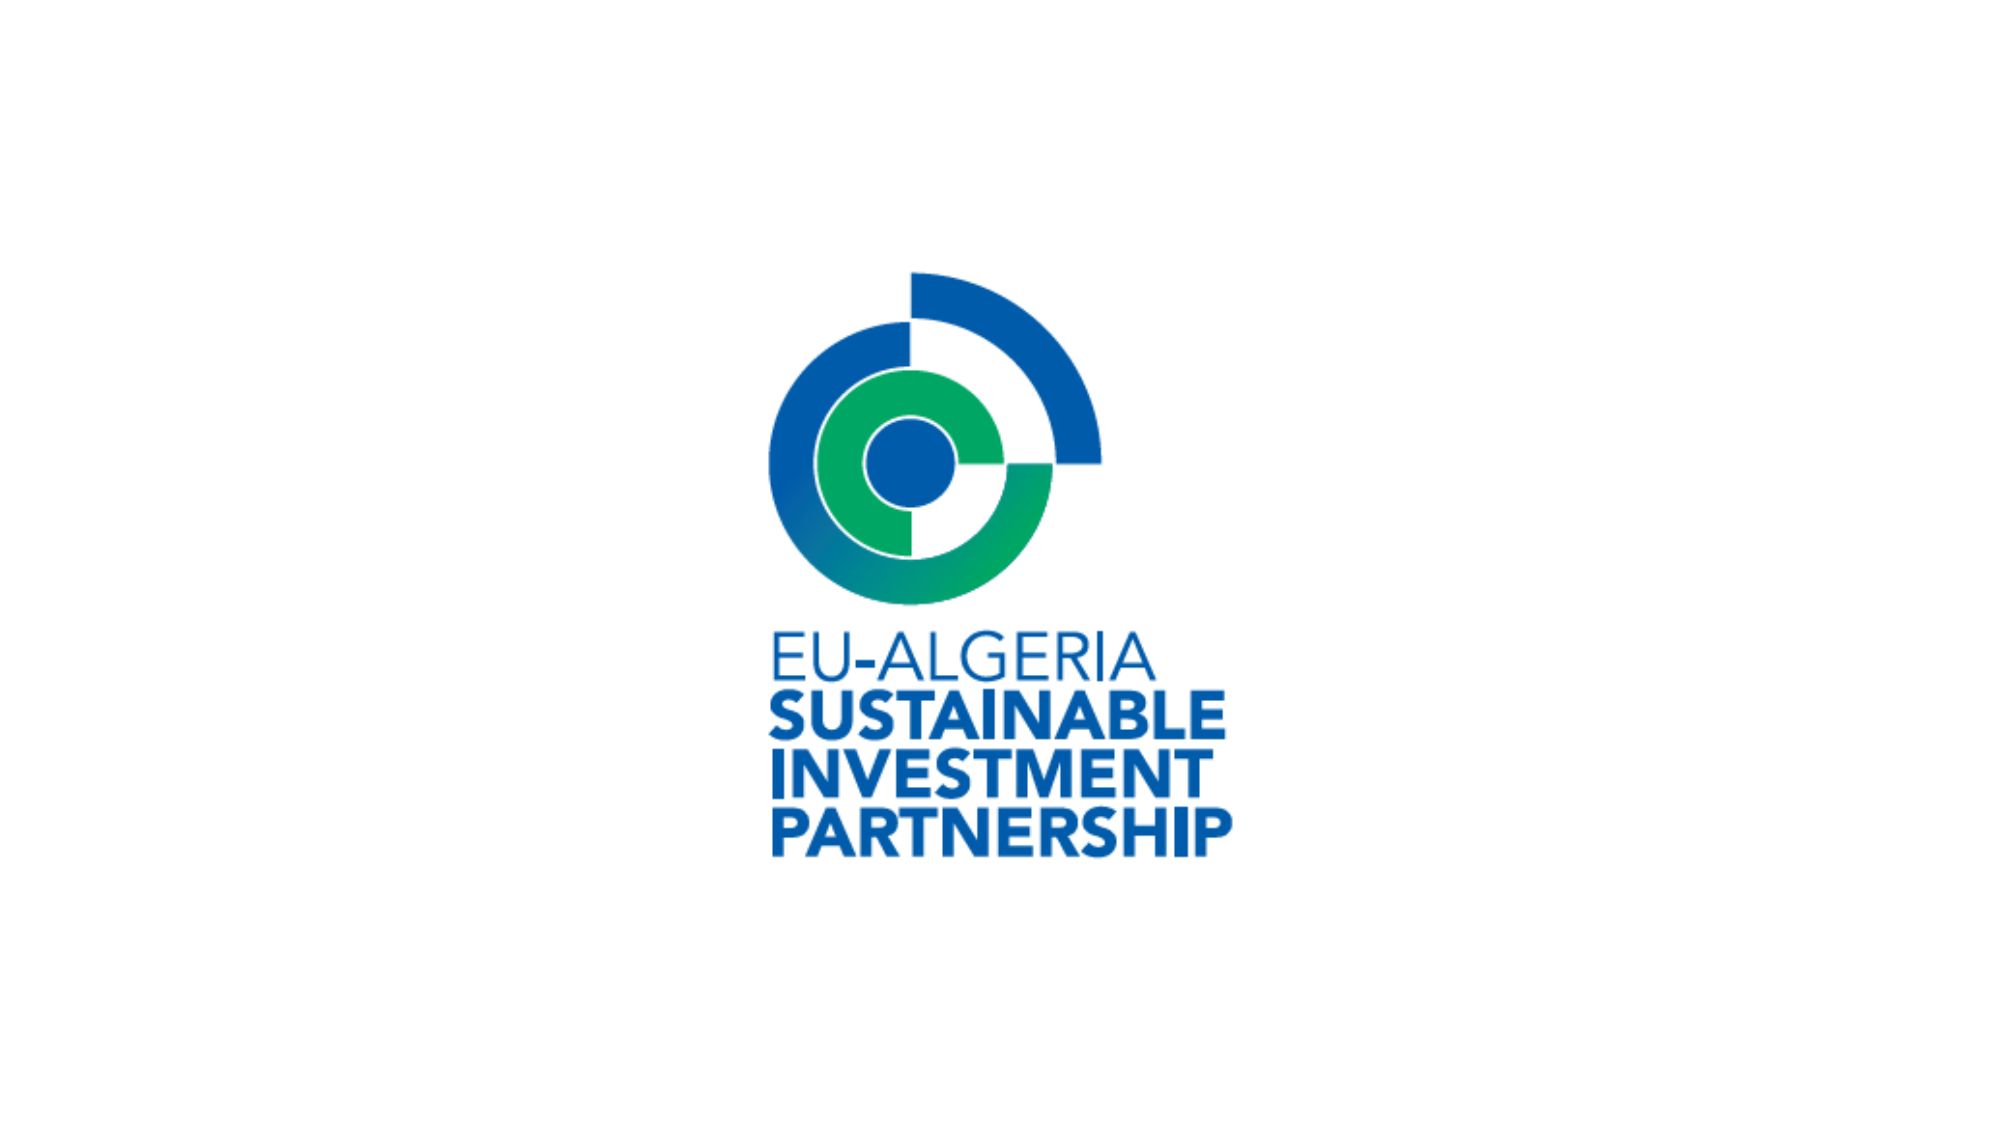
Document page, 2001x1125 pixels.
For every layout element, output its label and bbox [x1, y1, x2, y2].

picture [686, 199, 1314, 926]
